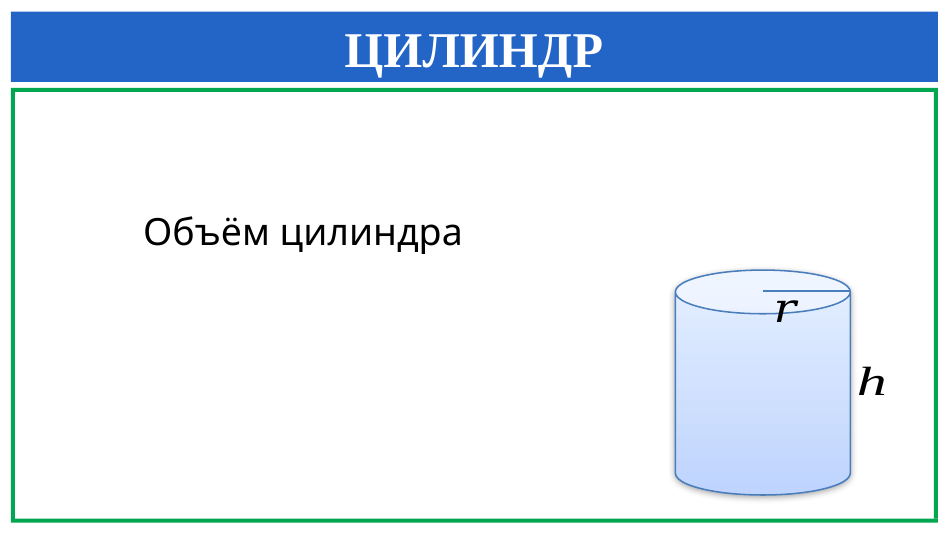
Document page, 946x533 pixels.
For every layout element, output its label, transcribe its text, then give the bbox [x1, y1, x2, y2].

title ЦИЛИНДР [10, 15, 936, 107]
text_box [674, 269, 852, 496]
text_box [47, 107, 898, 285]
